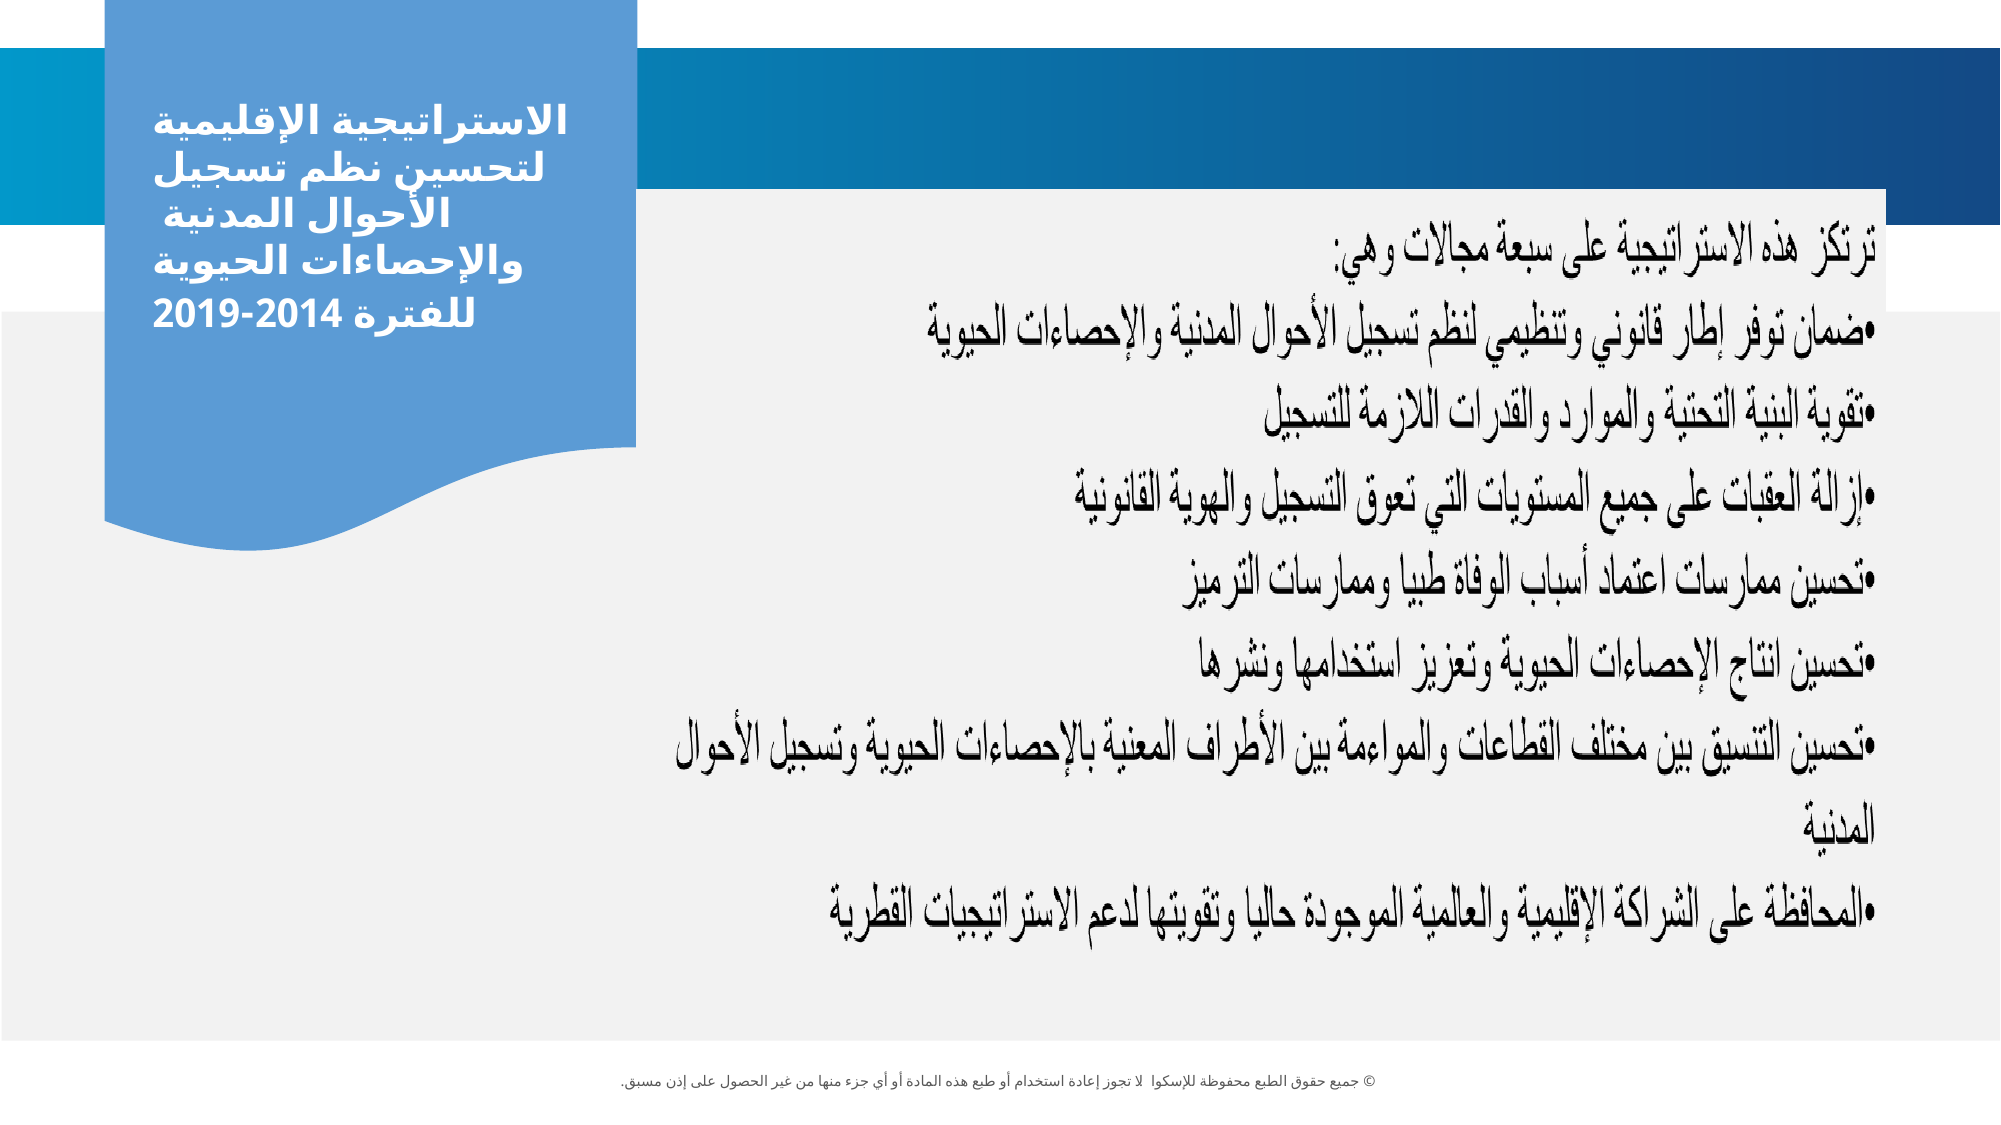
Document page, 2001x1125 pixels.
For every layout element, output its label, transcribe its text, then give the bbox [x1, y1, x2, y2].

text_box [103, 0, 639, 552]
picture [636, 183, 1896, 1020]
title الاستراتيجية الإقليمية لتحسين نظم تسجيل الأحوال المدنية والإحصاءات الحيوية للفترة 2014-2019 [137, 28, 604, 417]
